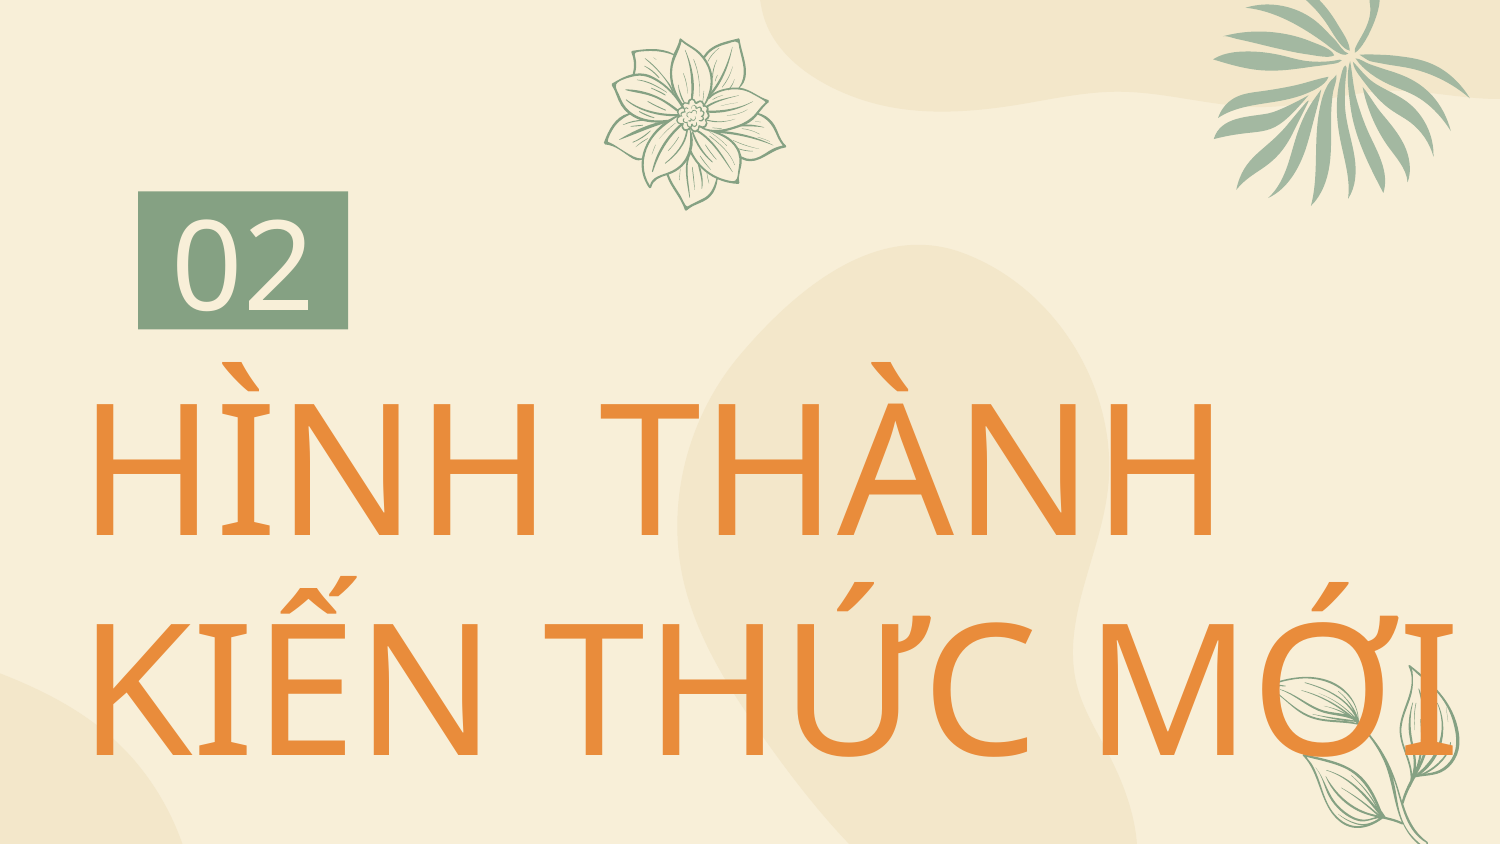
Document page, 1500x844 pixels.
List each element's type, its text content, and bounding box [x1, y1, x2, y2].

title 02 [138, 191, 349, 330]
title HÌNH THÀNH KIẾN THỨC MỚI [64, 387, 1500, 756]
